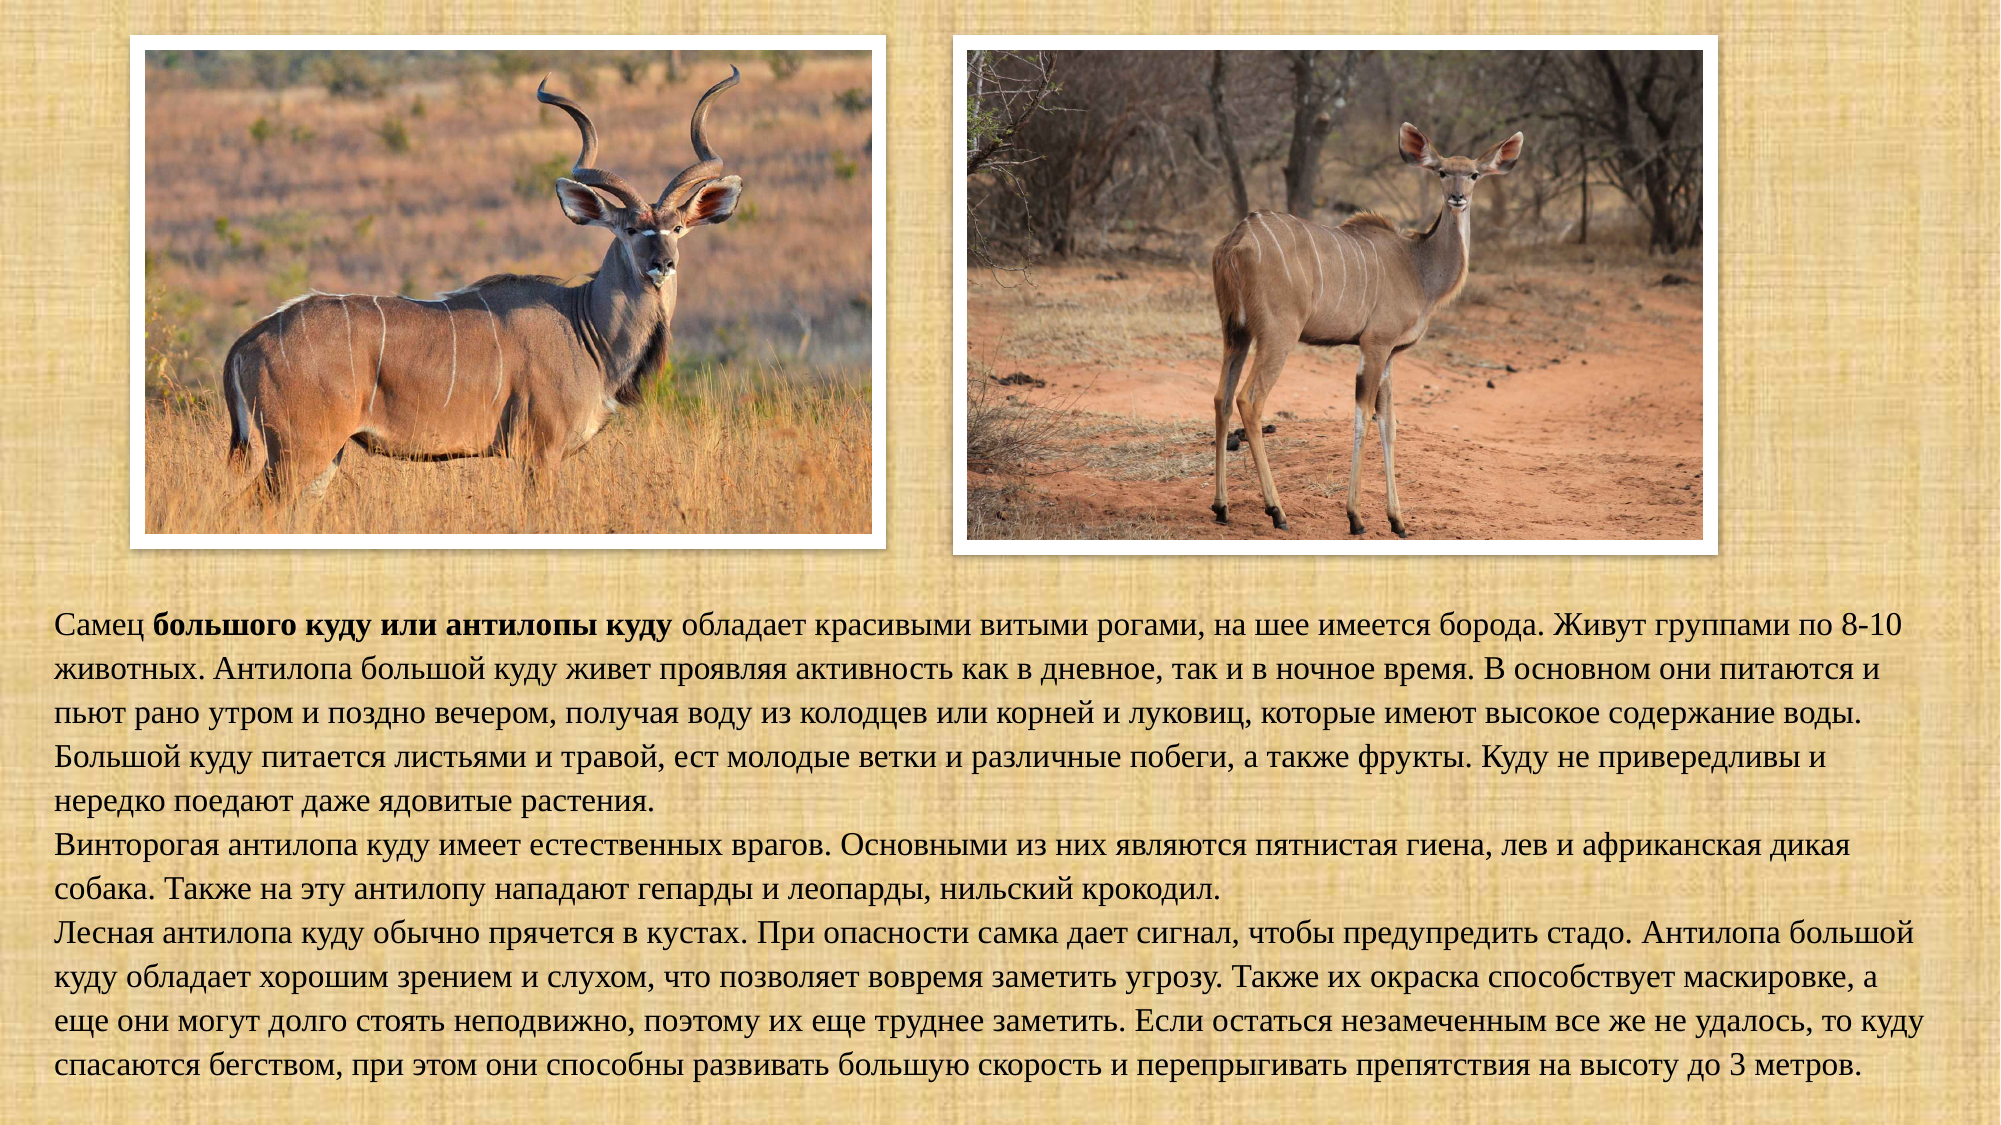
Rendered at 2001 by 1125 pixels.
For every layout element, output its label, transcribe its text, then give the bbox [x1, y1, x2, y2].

picture [0, 0, 2001, 1125]
subtitle Самец большого куду или антилопы куду обладает красивыми витыми рогами, на шее имеется борода. Живут группами по 8-10 животных. Антилопа большой куду живет проявляя активность как в дневное, так и в ночное время. В основном они питаются и пьют рано утром и поздно вечером, получая воду из колодцев или корней и луковиц, которые имеют высокое содержание воды. Большой куду питается листьями и травой, ест молодые ветки и различные побеги, а также фрукты. Куду не привередливы и нередко поедают даже ядовитые растения. Винторогая антилопа куду имеет естественных врагов. Основными из них являются пятнистая гиена, лев и африканская дикая собака. Также на эту антилопу нападают гепарды и леопарды, нильский крокодил. Лесная антилопа куду обычно прячется в кустах. При опасности самка дает сигнал, чтобы предупредить стадо. Антилопа большой куду обладает хорошим зрением и слухом, что позволяет вовремя заметить угрозу. Также их окраска способствует маскировке, а еще они могут долго стоять неподвижно, поэтому их еще труднее заметить. Если остаться незамеченным все же не удалось, то куду спасаются бегством, при этом они способны развивать большую скорость и перепрыгивать препятствия на высоту до 3 метров. [39, 590, 1955, 1107]
